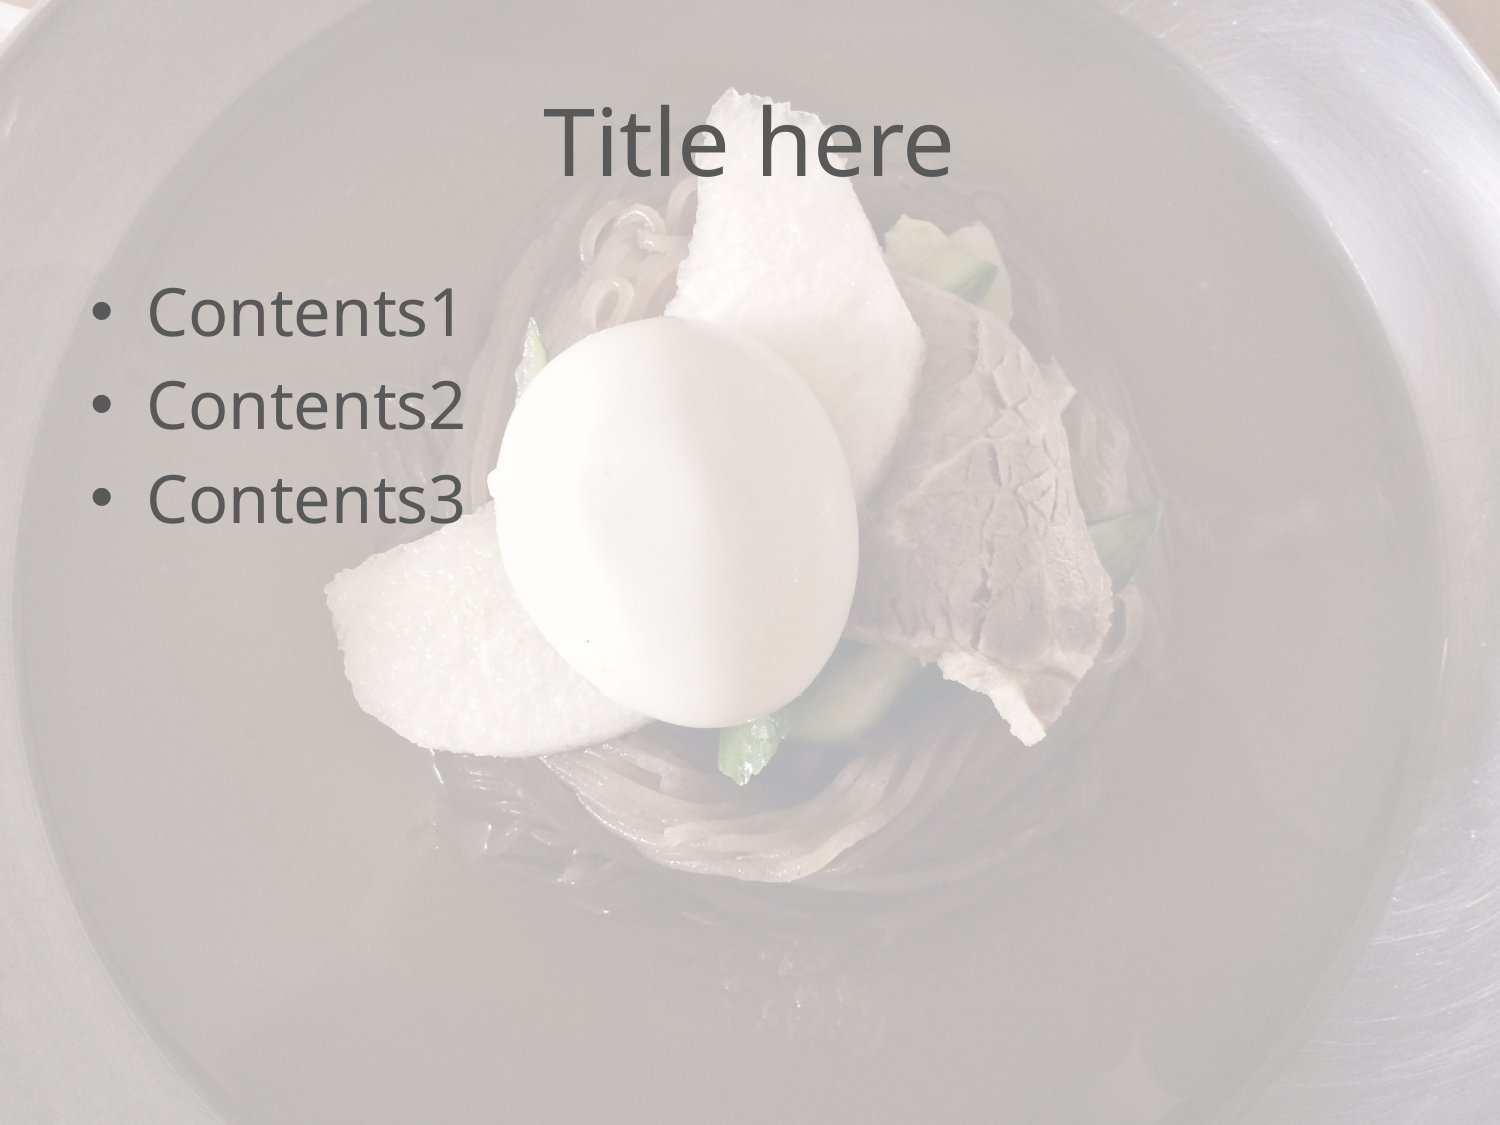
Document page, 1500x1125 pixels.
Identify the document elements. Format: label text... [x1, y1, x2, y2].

title Title here [75, 45, 1425, 233]
text_box [0, 0, 1500, 1125]
list Contents1 Contents2 Contents3 [75, 262, 1425, 1005]
